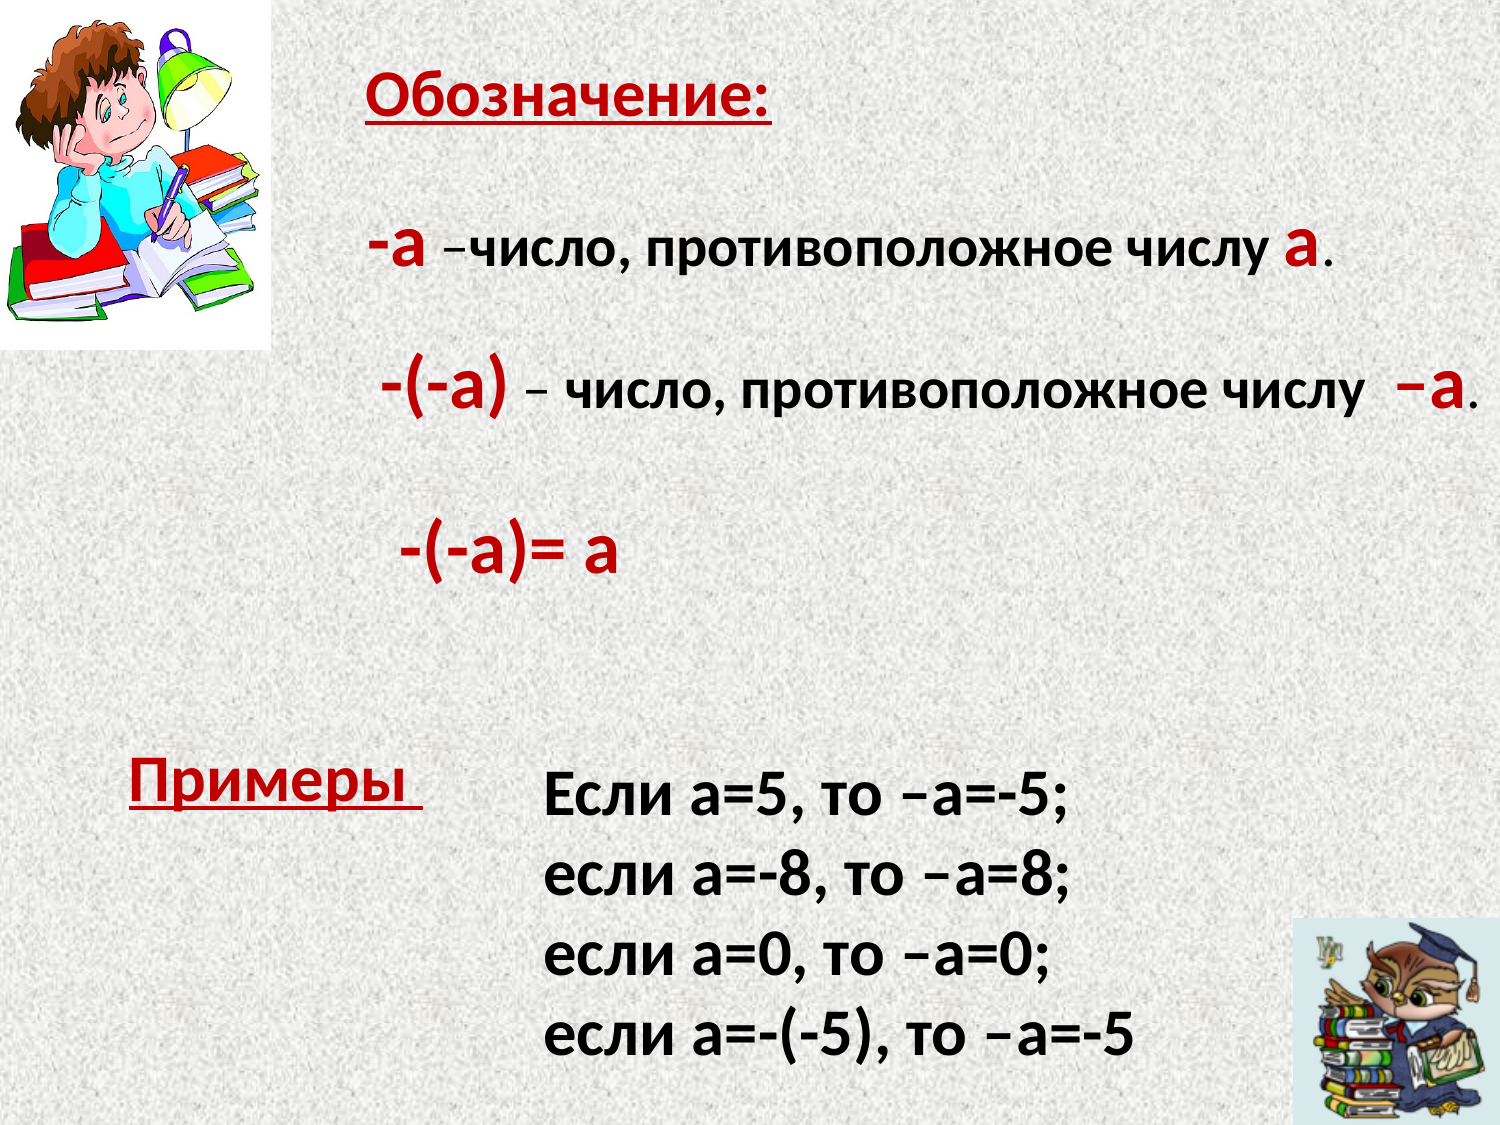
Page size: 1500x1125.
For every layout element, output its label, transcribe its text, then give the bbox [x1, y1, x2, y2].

text_box -а –число, противоположное числу а. [352, 184, 1351, 290]
text_box Примеры [113, 727, 438, 823]
picture [0, 0, 1500, 1125]
text_box Обозначение: [350, 42, 787, 138]
text_box Если а=5, то –а=-5; если а=-8, то –а=8; если а=0, то –а=0; если а=-(-5), то –а=-5 [528, 741, 1153, 1121]
text_box -(-а)= а [385, 491, 636, 597]
text_box -(-а) – число, противоположное числу –а. [365, 326, 1497, 431]
